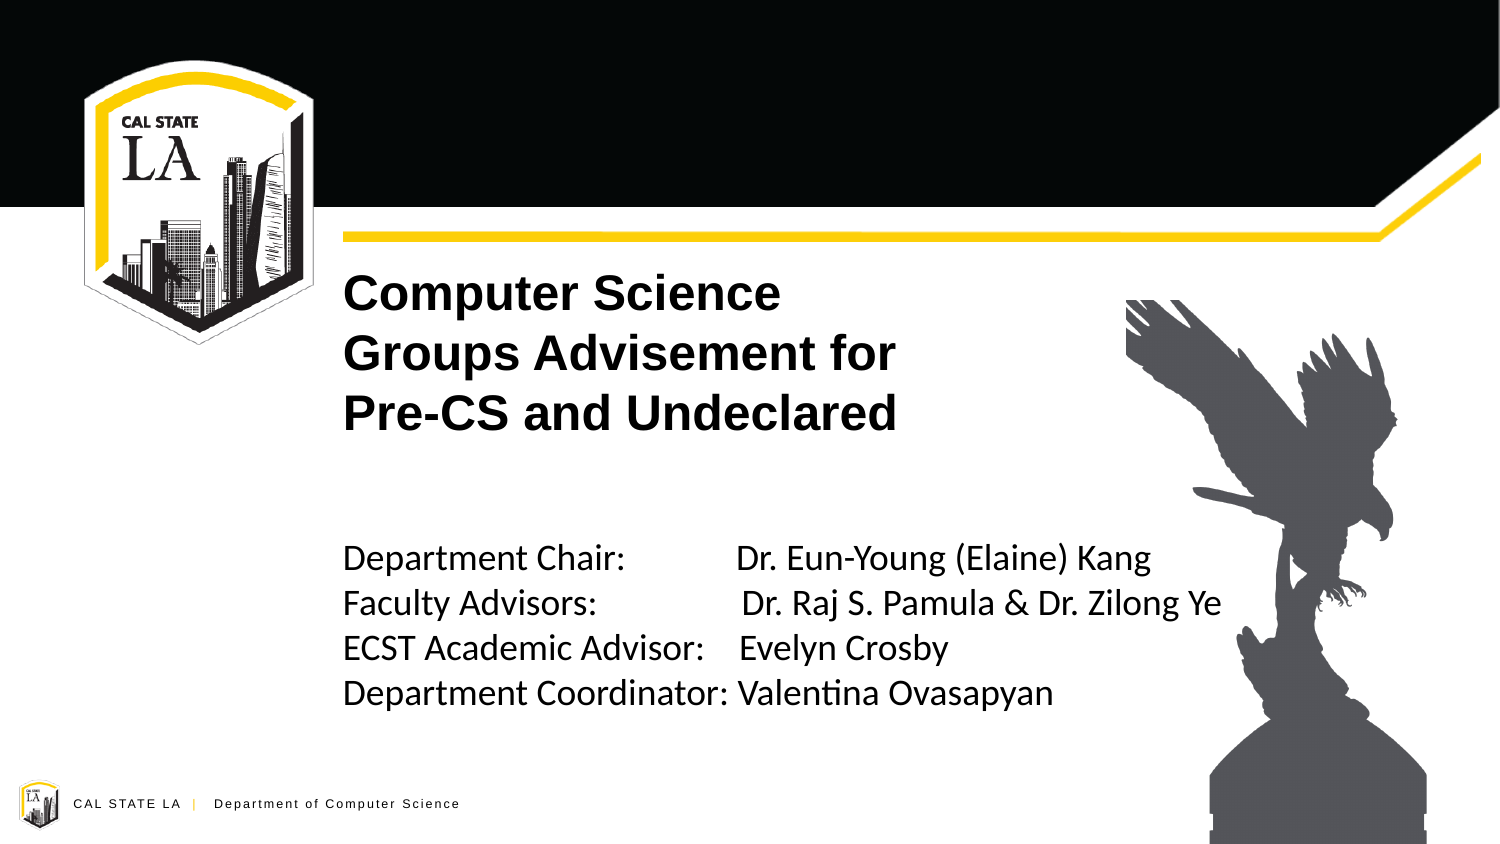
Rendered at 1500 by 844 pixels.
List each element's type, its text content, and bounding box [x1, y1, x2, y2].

text_box Computer Science Groups Advisement for Pre-CS and Undeclared [328, 253, 972, 432]
text_box Department Chair: Dr. Eun-Young (Elaine) Kang Faculty Advisors: Dr. Raj S. Pamula & Dr. Zilong Ye ECST Academic Advisor: Evelyn Crosby Department Coordinator: Valentina Ovasapyan [328, 525, 1266, 811]
picture [0, 0, 1500, 348]
picture [13, 774, 66, 831]
